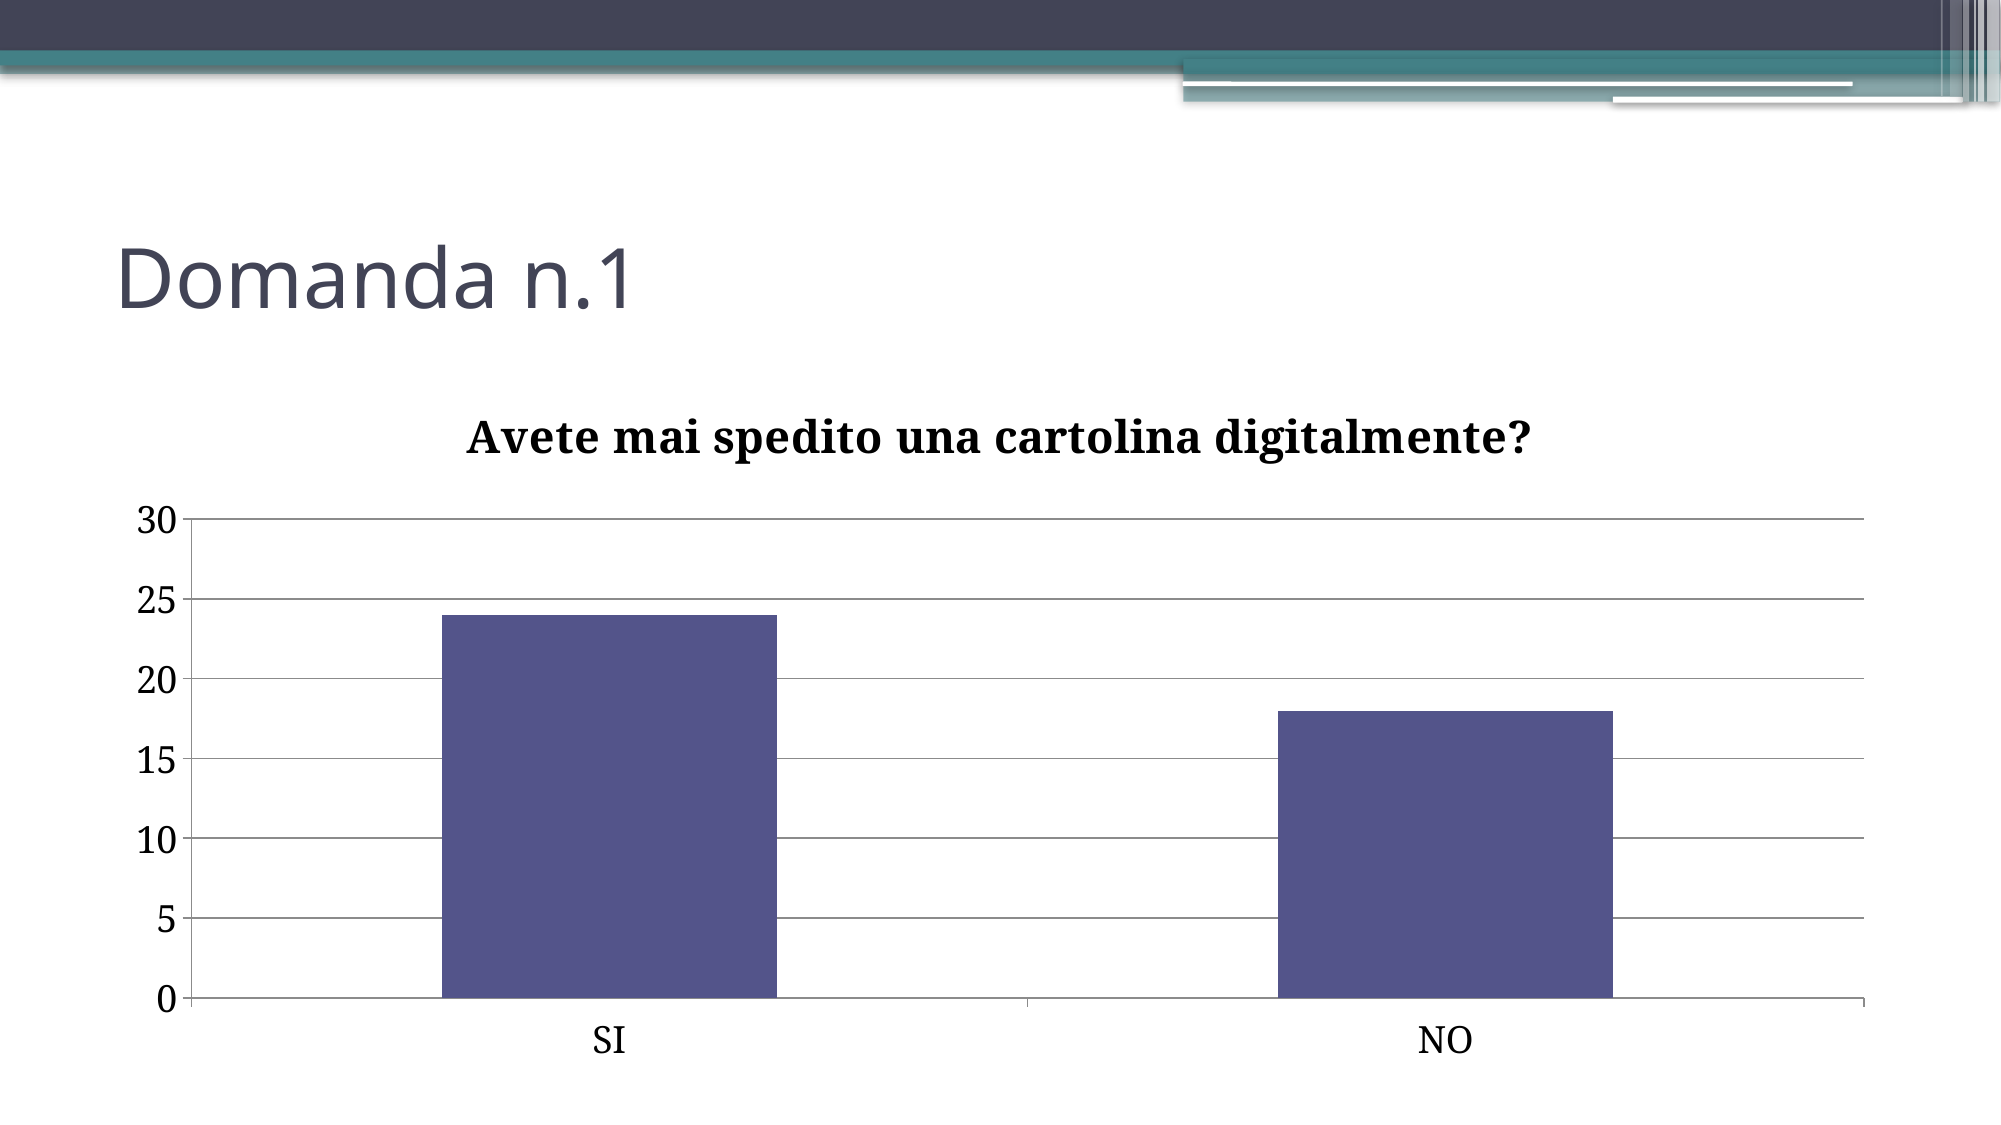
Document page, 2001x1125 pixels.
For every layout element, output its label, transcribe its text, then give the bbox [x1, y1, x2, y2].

chart [99, 368, 1901, 1079]
title Domanda n.1 [99, 187, 1900, 363]
